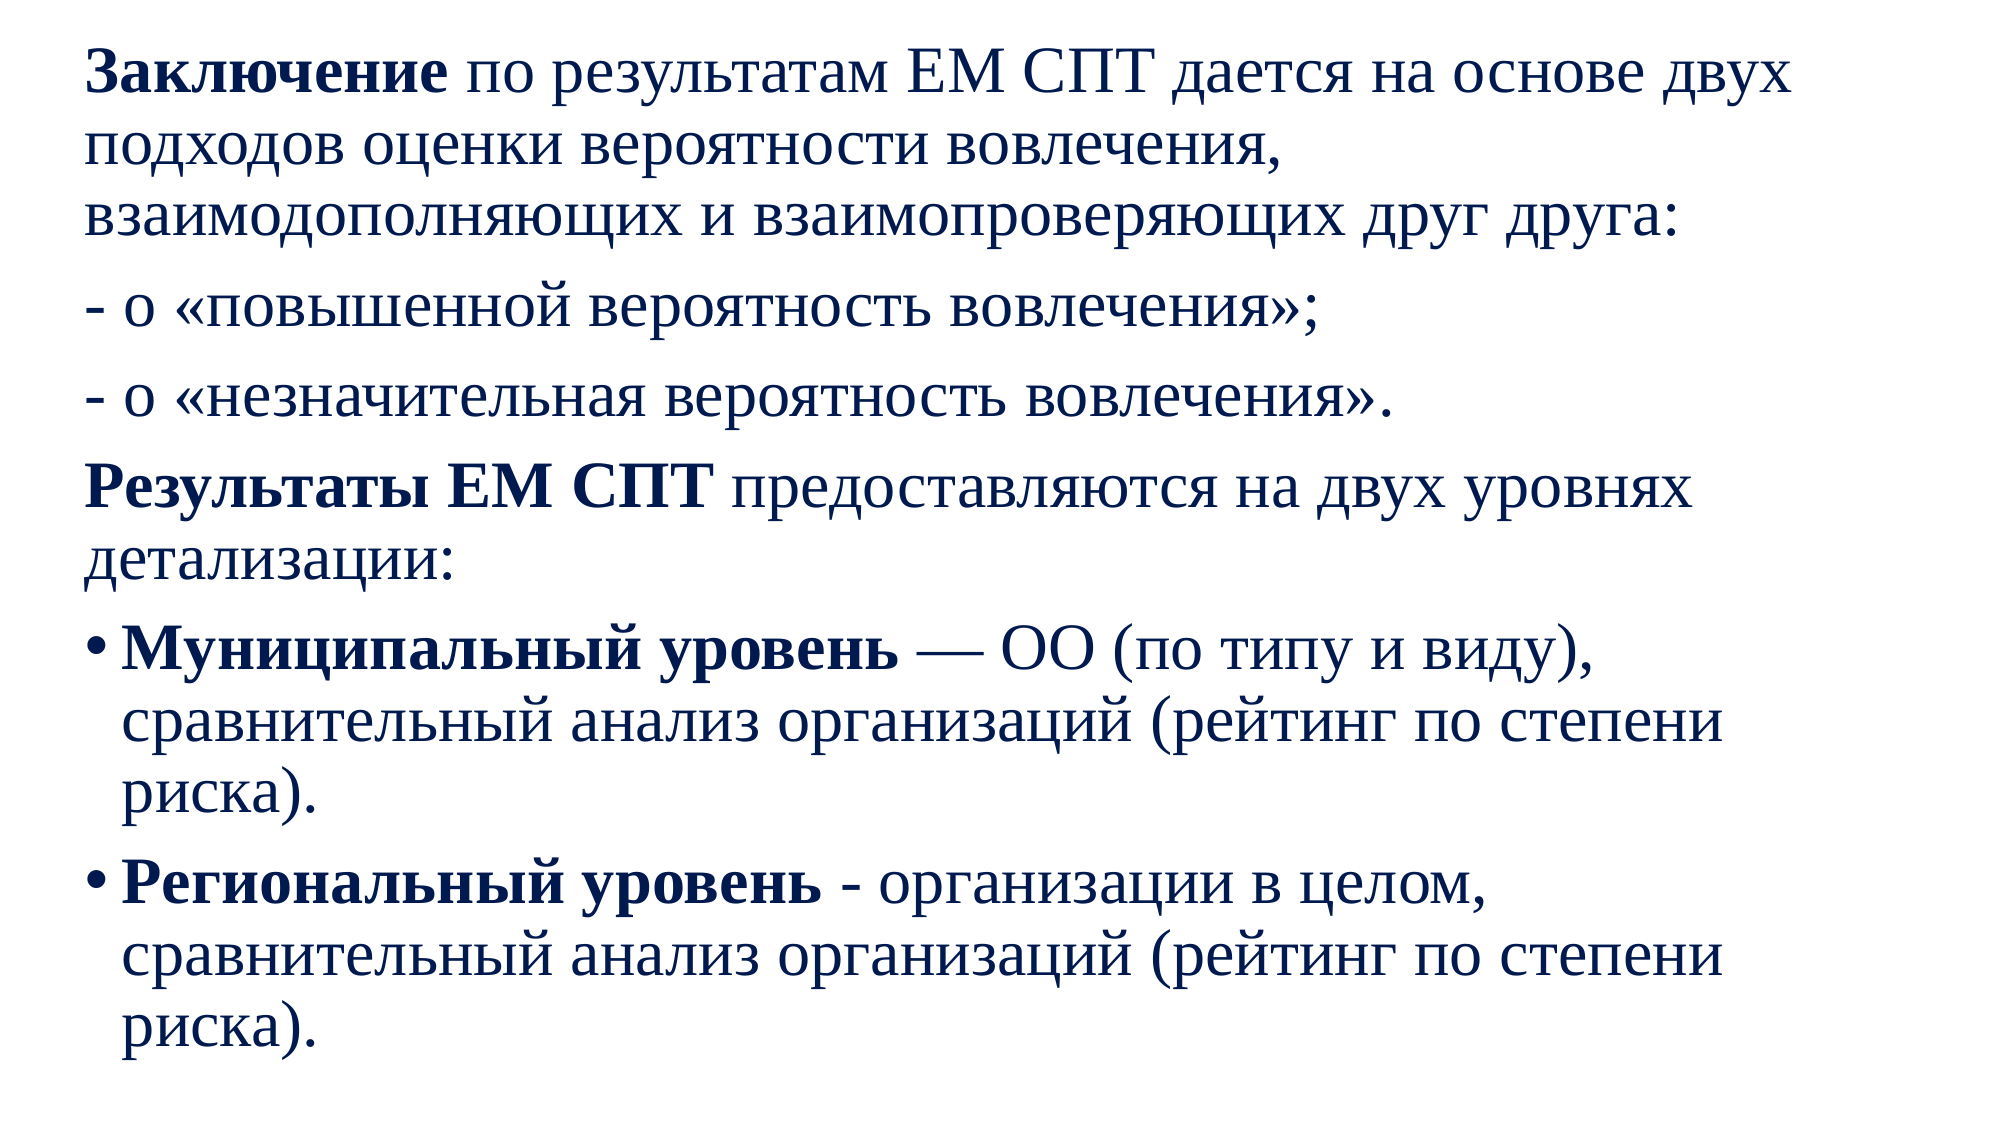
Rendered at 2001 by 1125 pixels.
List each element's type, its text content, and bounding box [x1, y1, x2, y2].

list Заключение по результатам ЕМ СПТ дается на основе двух подходов оценки вероятности вовлечения, взаимодополняющих и взаимопроверяющих друг друга: - о «повышенной вероятность вовлечения»; - о «незначительная вероятность вовлечения». Результаты ЕМ СПТ предоставляются на двух уровнях детализации: Муниципальный уровень — ОО (по типу и виду), сравнительный анализ организаций (рейтинг по степени риска). Региональный уровень - организации в целом, сравнительный анализ организаций (рейтинг по степени риска). [69, 27, 1834, 1069]
